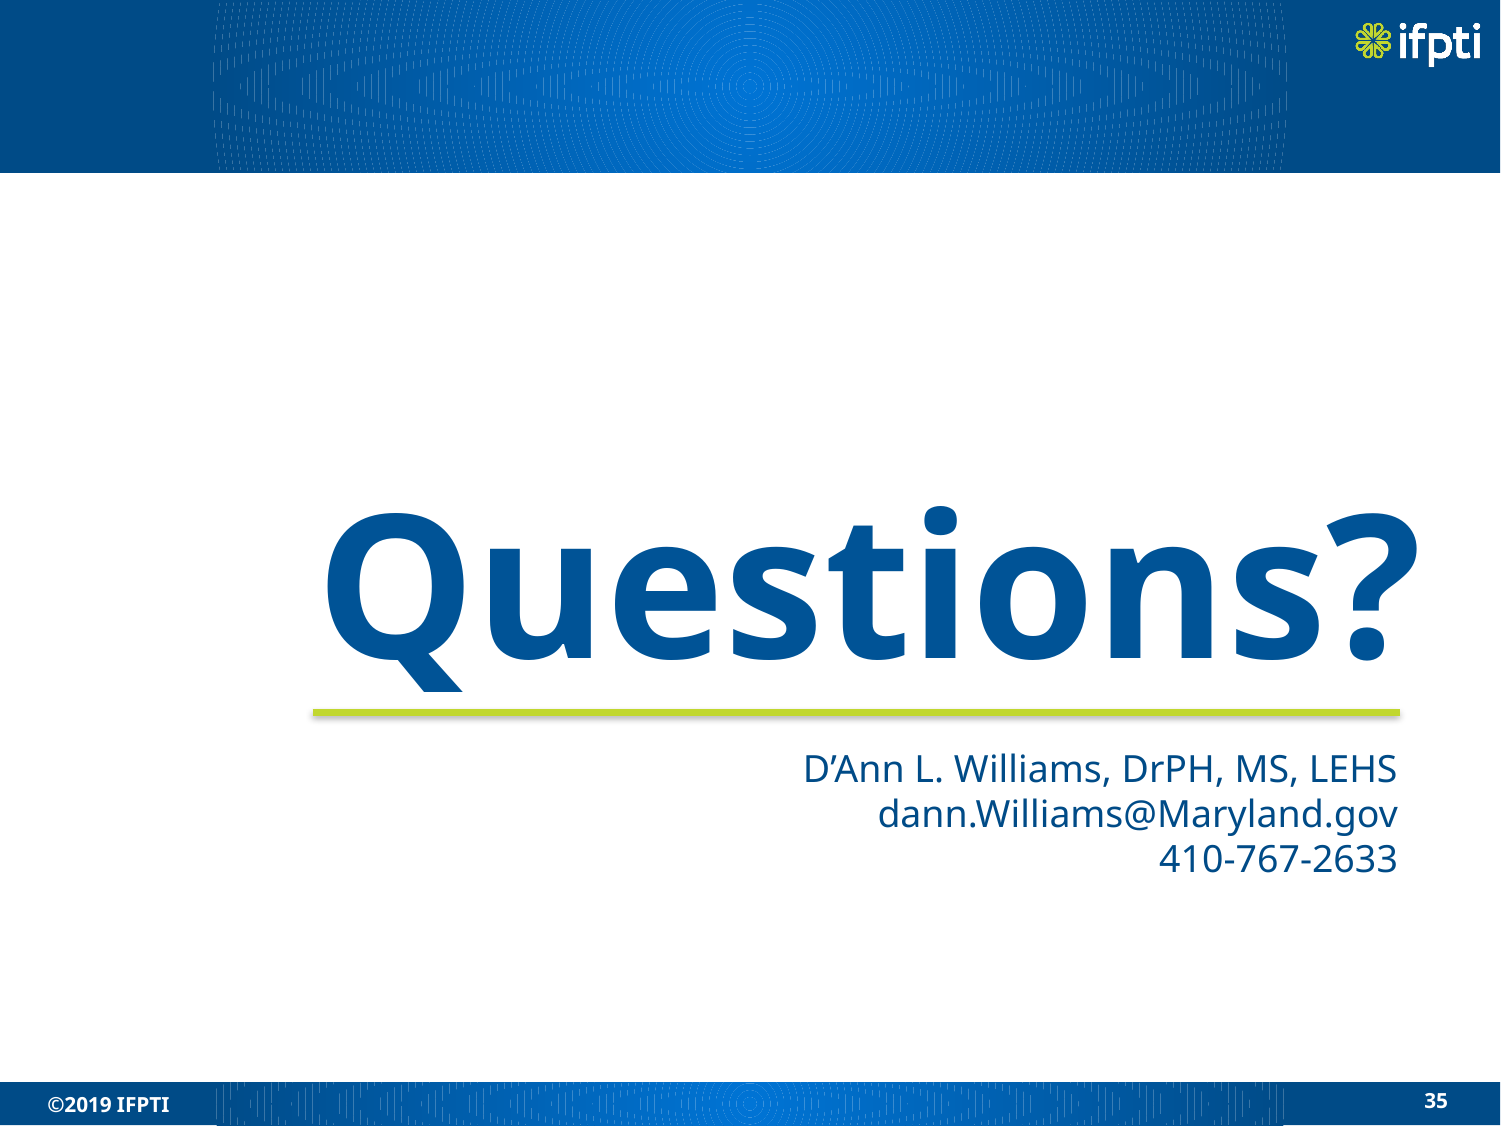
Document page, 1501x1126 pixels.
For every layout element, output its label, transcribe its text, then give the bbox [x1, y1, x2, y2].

list Questions? [75, 475, 1438, 707]
picture [1352, 19, 1483, 70]
list D’Ann L. Williams, DrPH, MS, LEHS dann.Williams@Maryland.gov 410-767-2633 [356, 737, 1414, 926]
